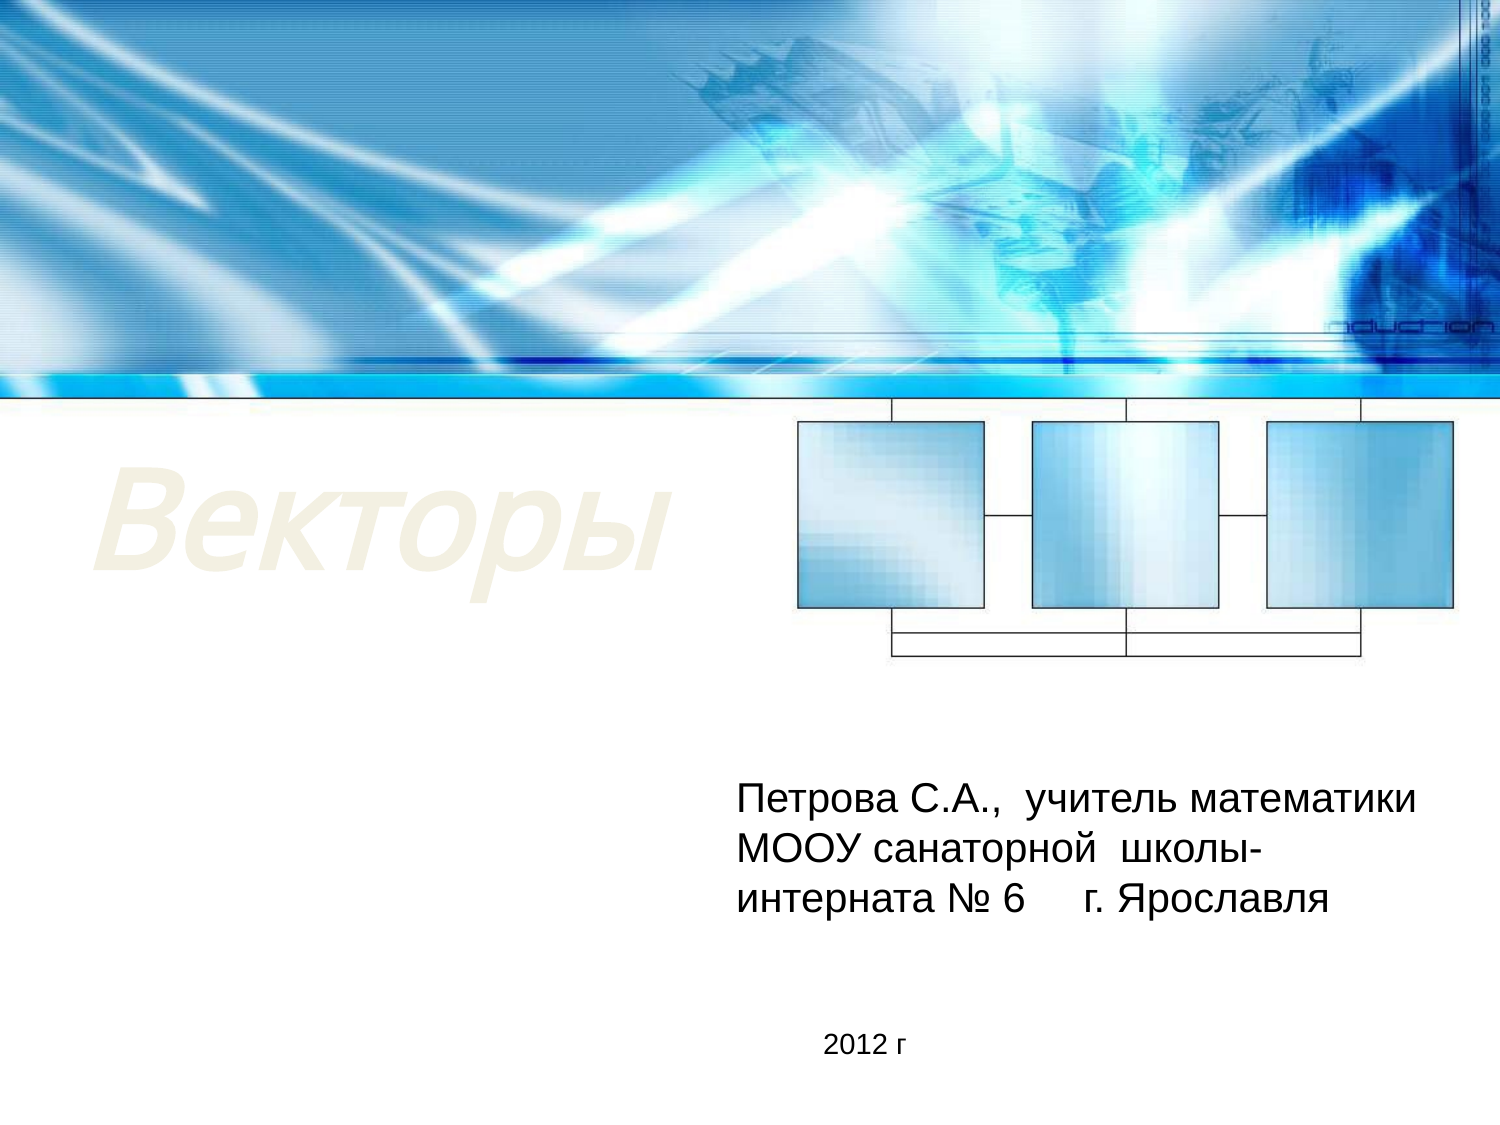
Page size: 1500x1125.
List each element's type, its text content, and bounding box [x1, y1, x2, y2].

title Векторы [17, 392, 727, 634]
picture [0, 0, 1500, 1125]
text_box Петрова С.А., учитель математики МООУ санаторной школы-интерната № 6 г. Ярославля 2012 г [271, 763, 1459, 1068]
